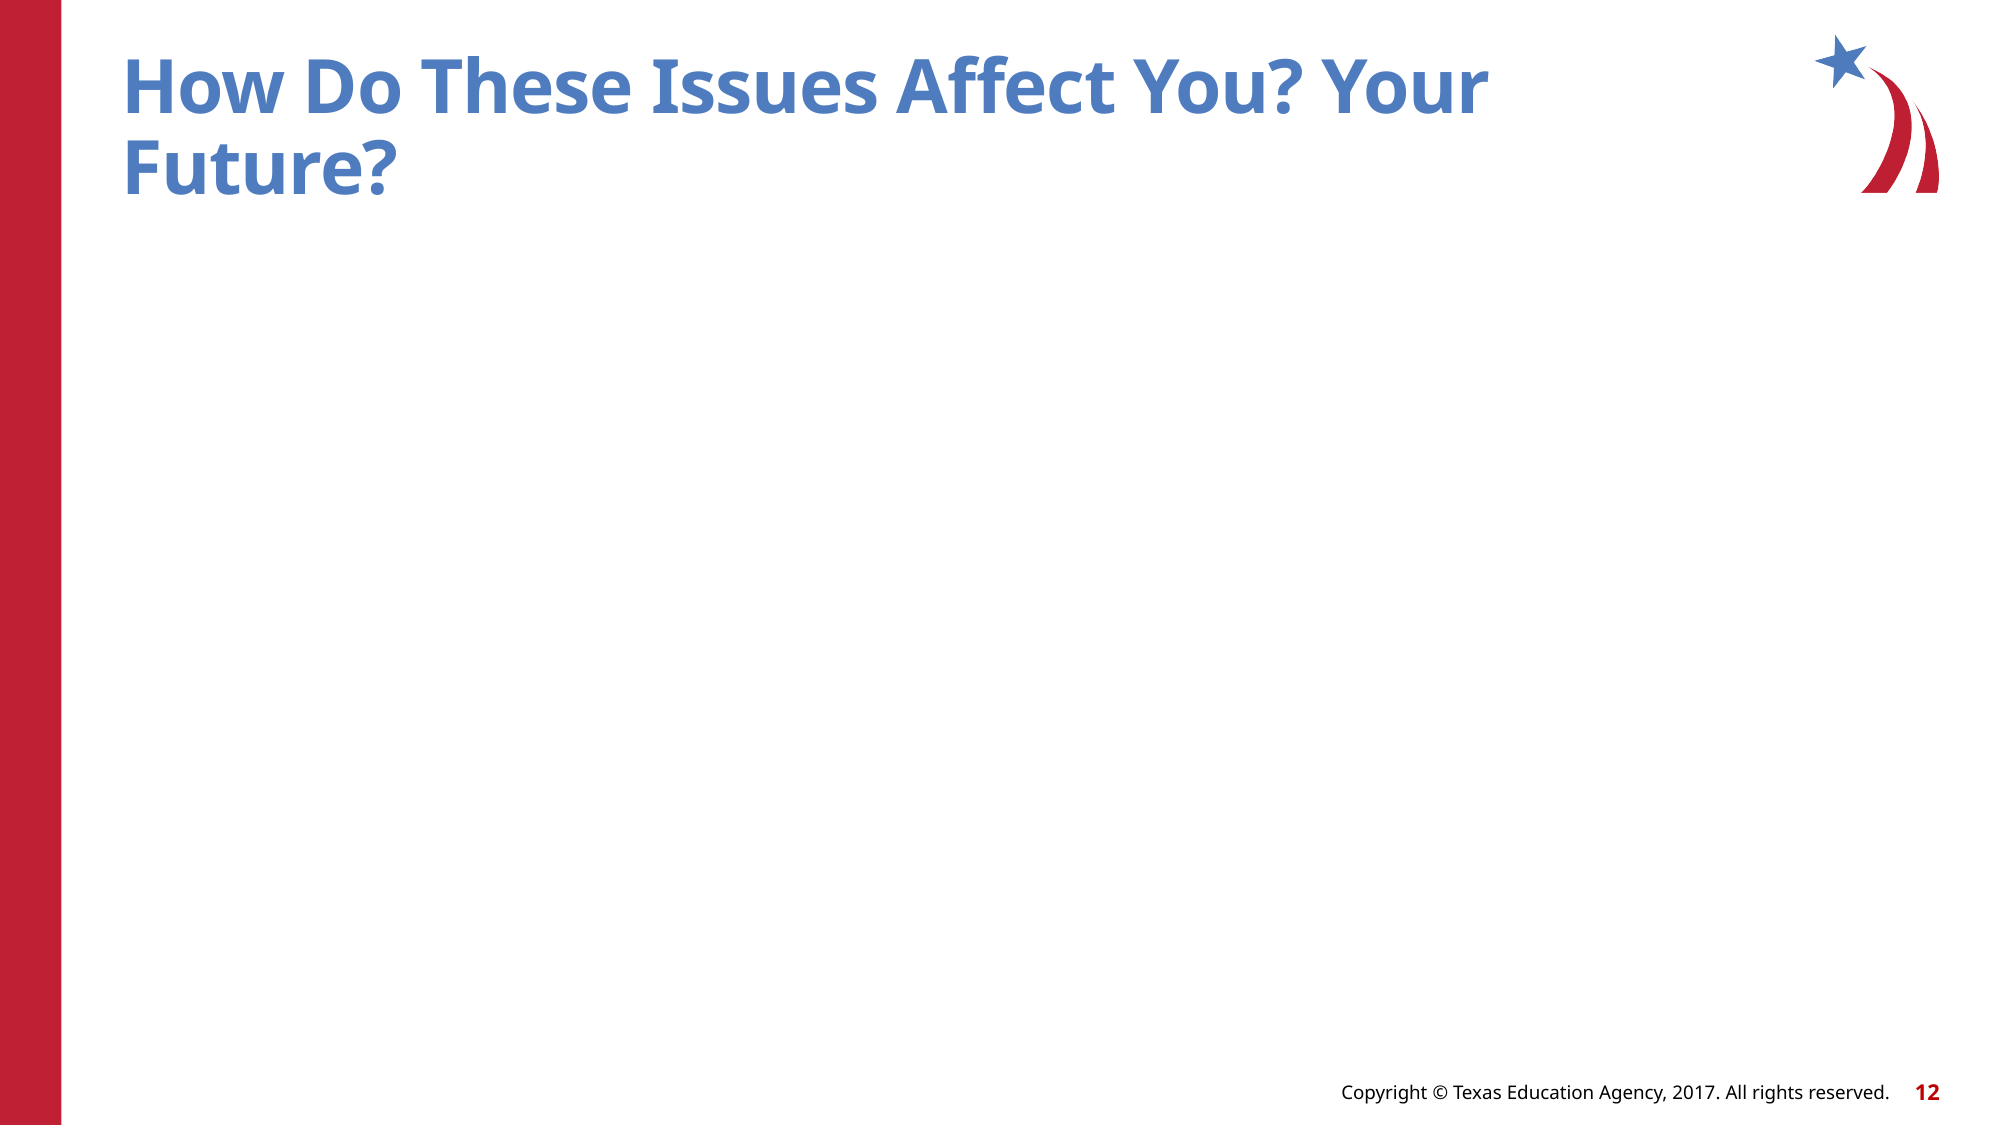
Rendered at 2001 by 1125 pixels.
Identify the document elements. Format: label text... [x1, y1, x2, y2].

title How Do These Issues Affect You? Your Future? [121, 66, 1772, 211]
picture [1814, 34, 1939, 193]
